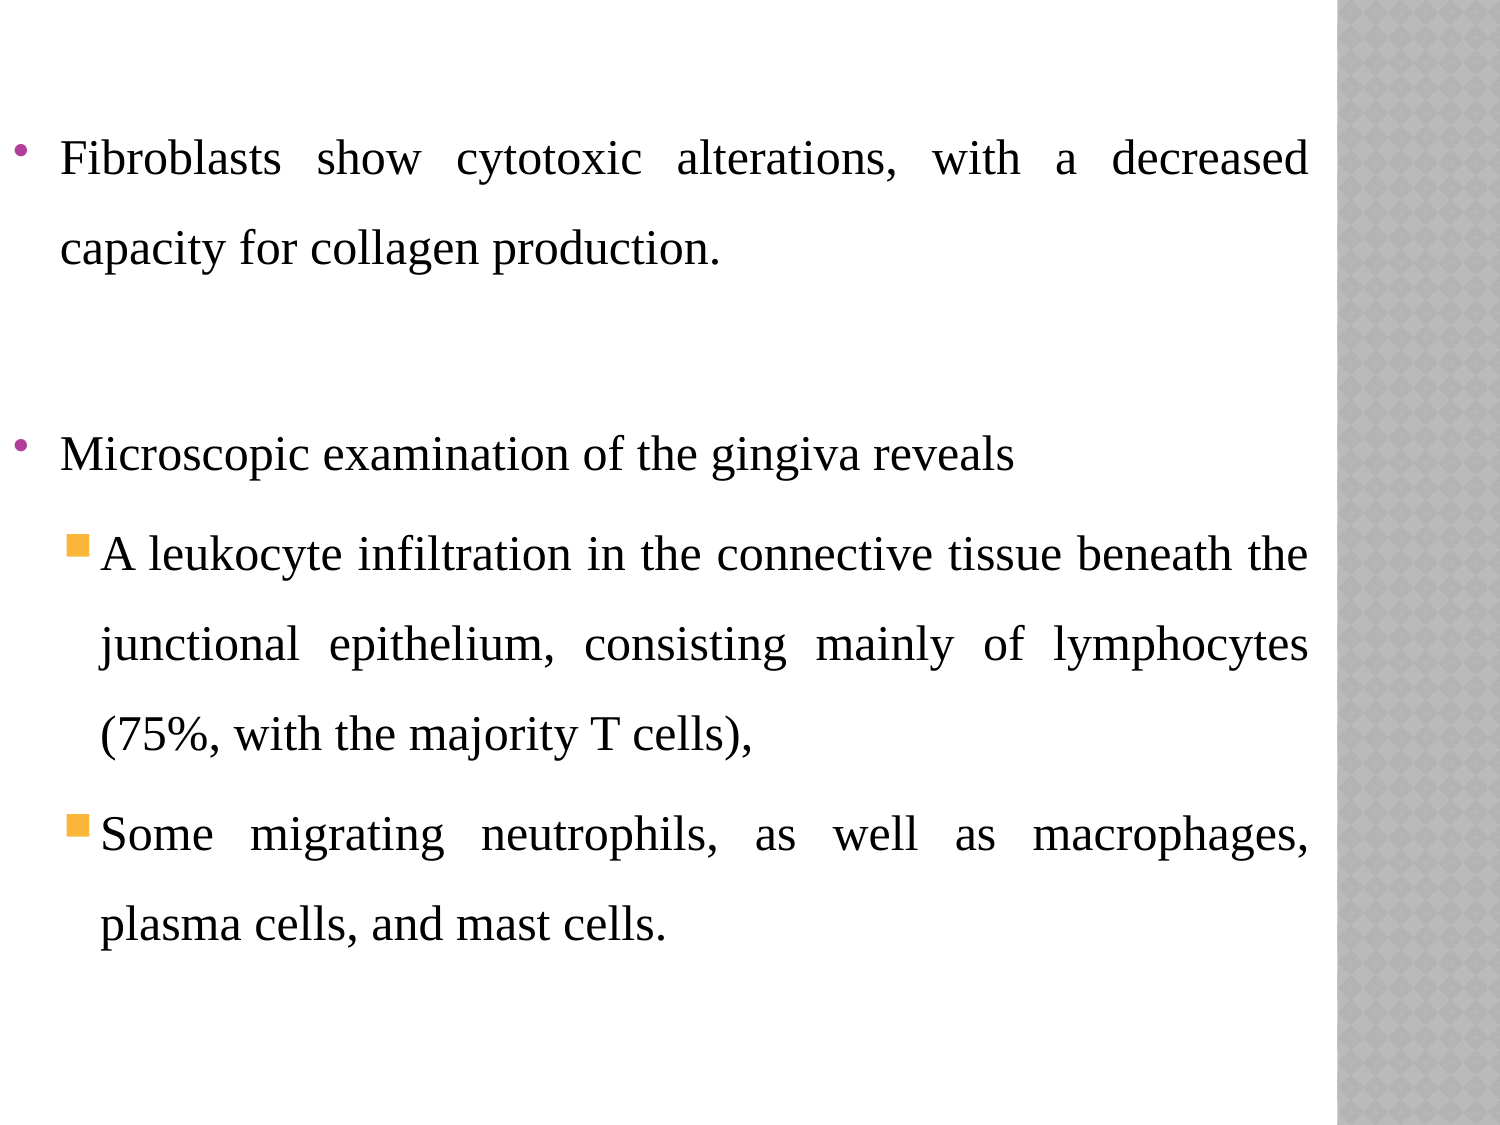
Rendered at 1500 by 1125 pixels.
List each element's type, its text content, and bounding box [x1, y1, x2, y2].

list Fibroblasts show cytotoxic alterations, with a decreased capacity for collagen production. Microscopic examination of the gingiva reveals A leukocyte infiltration in the connective tissue beneath the junctional epithelium, consisting mainly of lymphocytes (75%, with the majority T cells), Some migrating neutrophils, as well as macrophages, plasma cells, and mast cells. [0, 87, 1325, 988]
